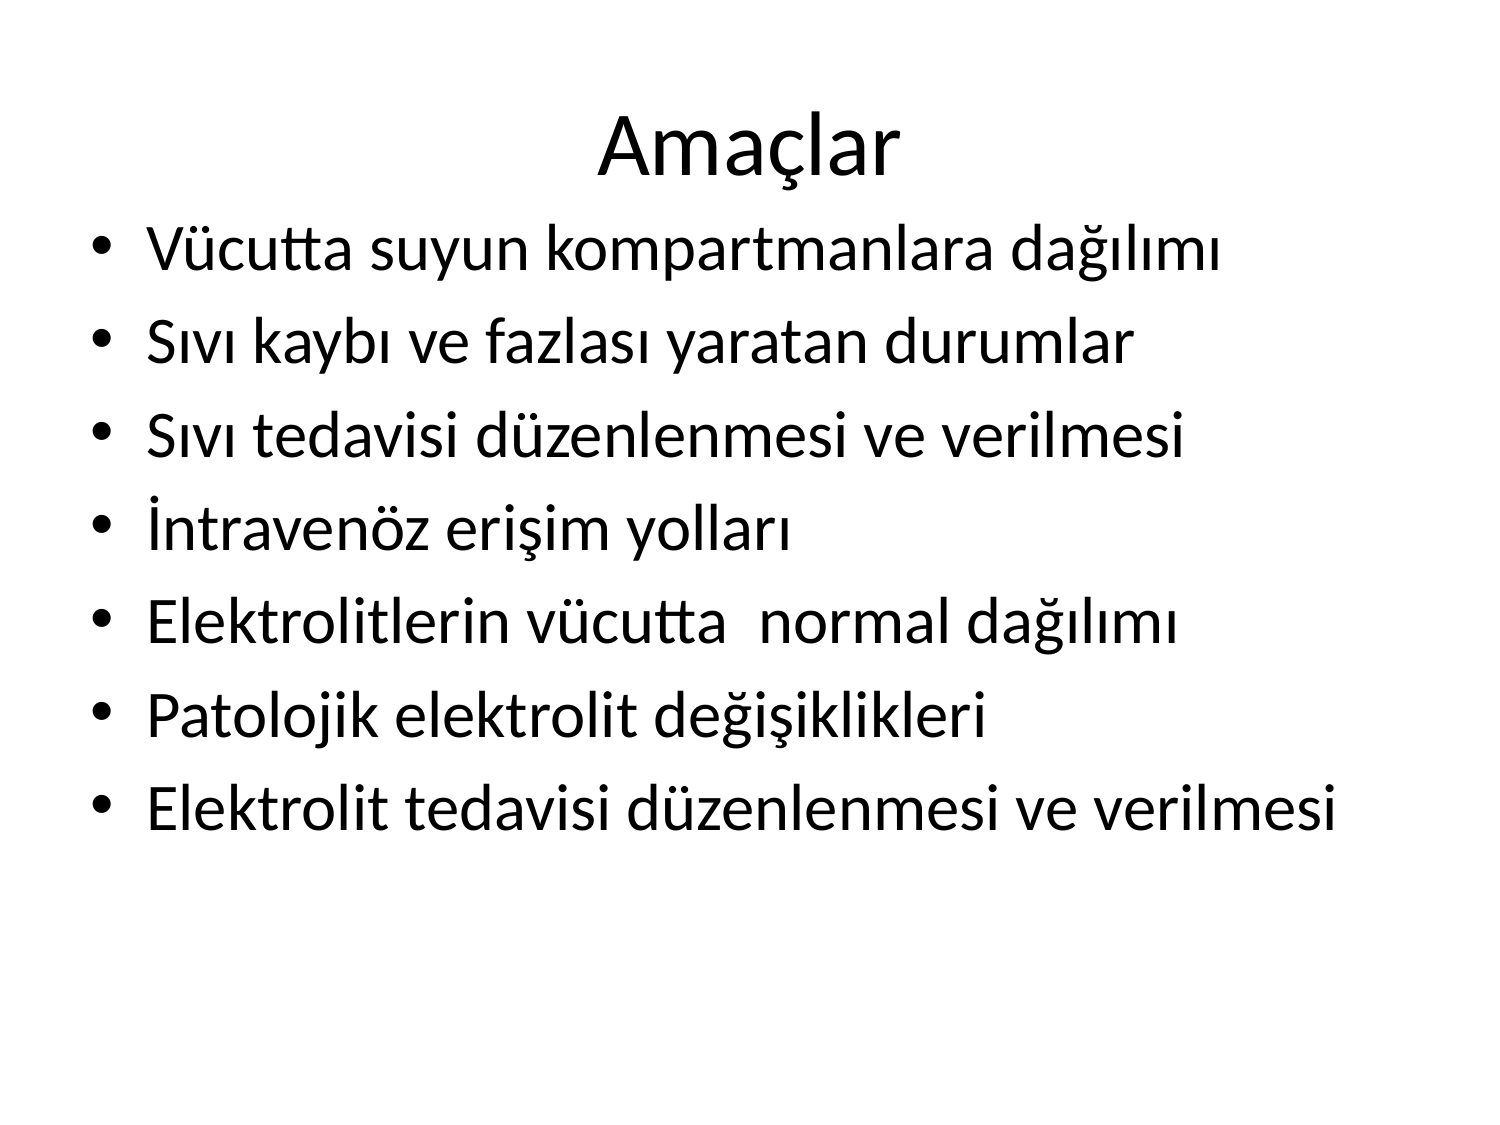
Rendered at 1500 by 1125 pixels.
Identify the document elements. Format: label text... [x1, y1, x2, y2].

title Amaçlar [75, 45, 1425, 196]
list Vücutta suyun kompartmanlara dağılımı Sıvı kaybı ve fazlası yaratan durumlar Sıvı tedavisi düzenlenmesi ve verilmesi İntravenöz erişim yolları Elektrolitlerin vücutta normal dağılımı Patolojik elektrolit değişiklikleri Elektrolit tedavisi düzenlenmesi ve verilmesi [75, 196, 1425, 1005]
